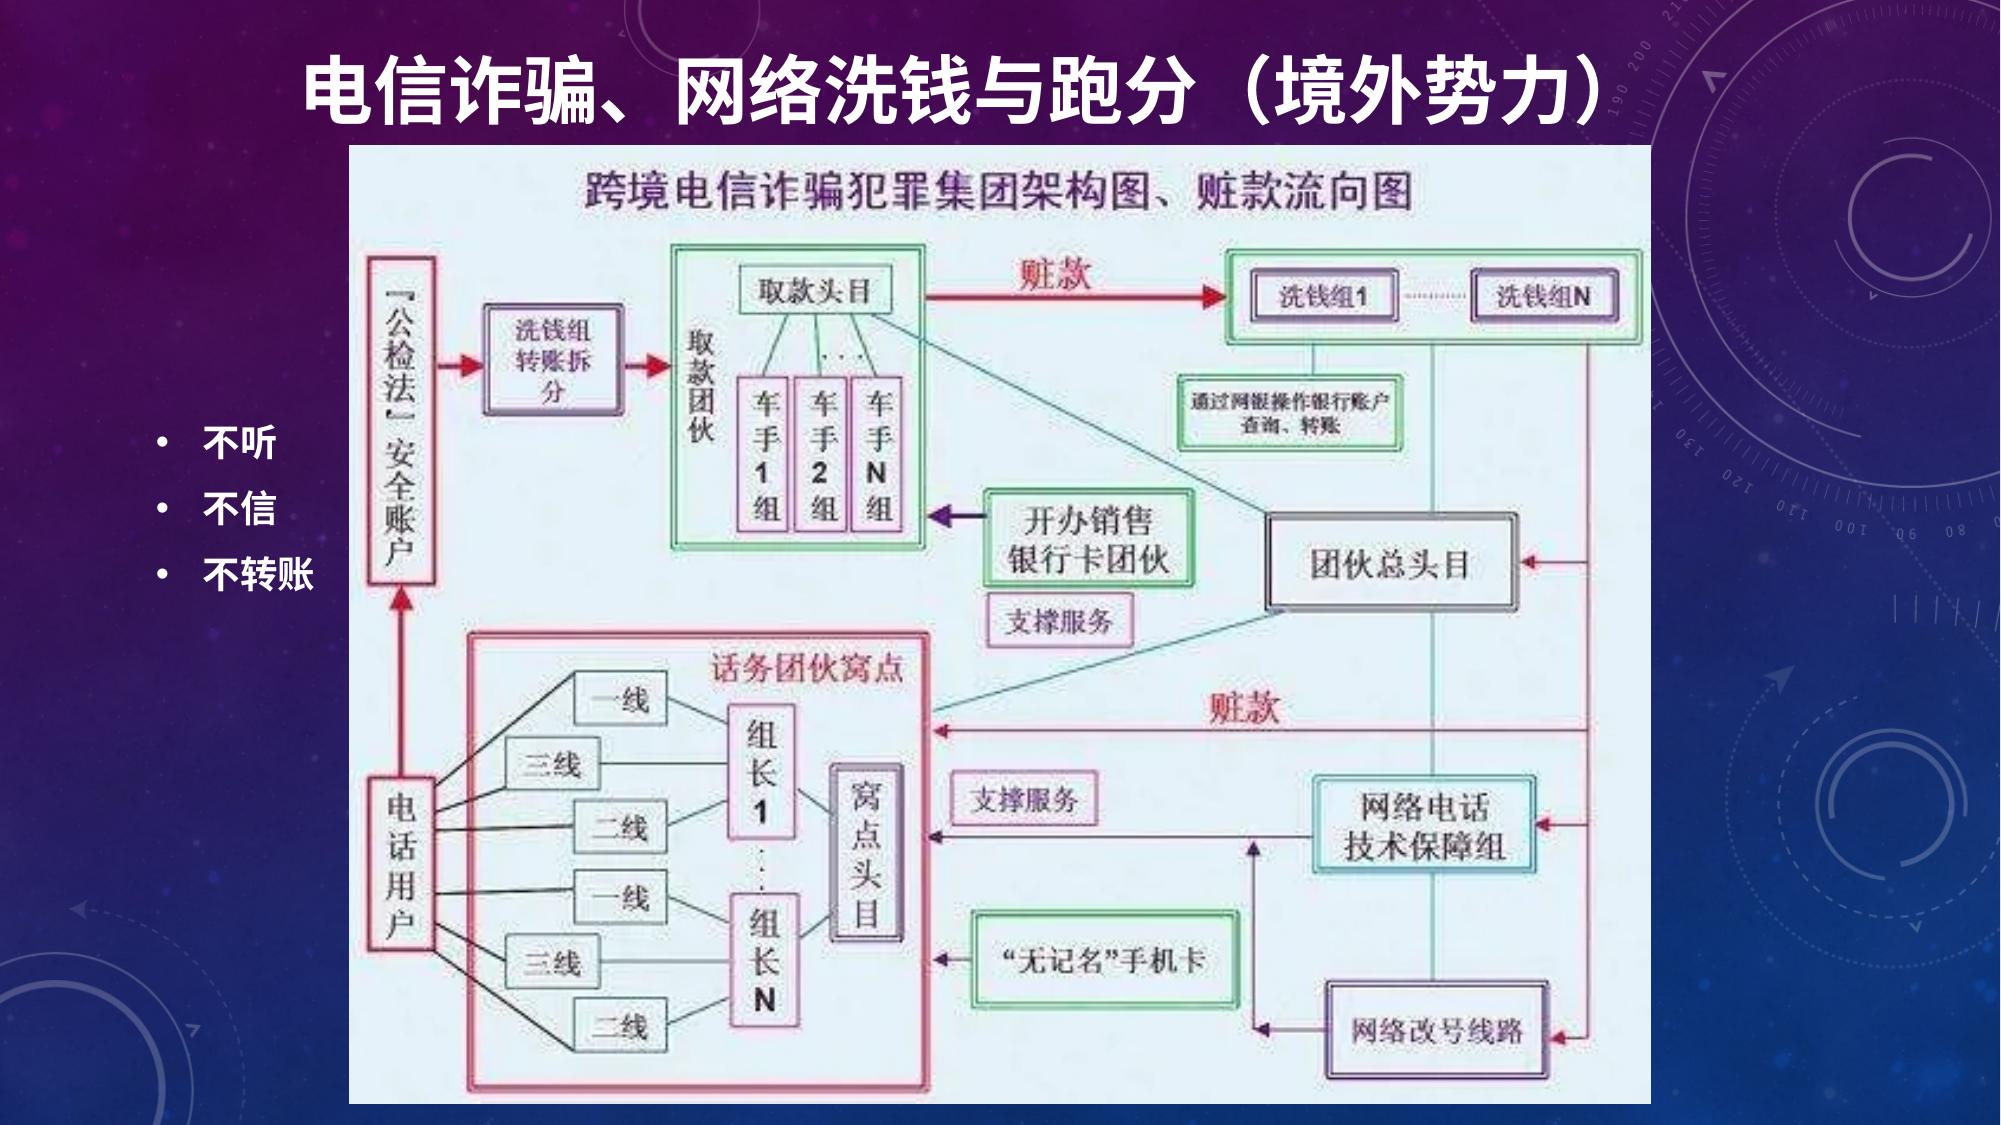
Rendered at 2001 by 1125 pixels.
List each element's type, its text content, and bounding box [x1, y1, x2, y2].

title 电信诈骗、网络洗钱与跑分（境外势力） [283, 21, 1714, 156]
picture [0, 0, 2001, 1125]
list 不听 不信 不转账 [140, 249, 342, 767]
